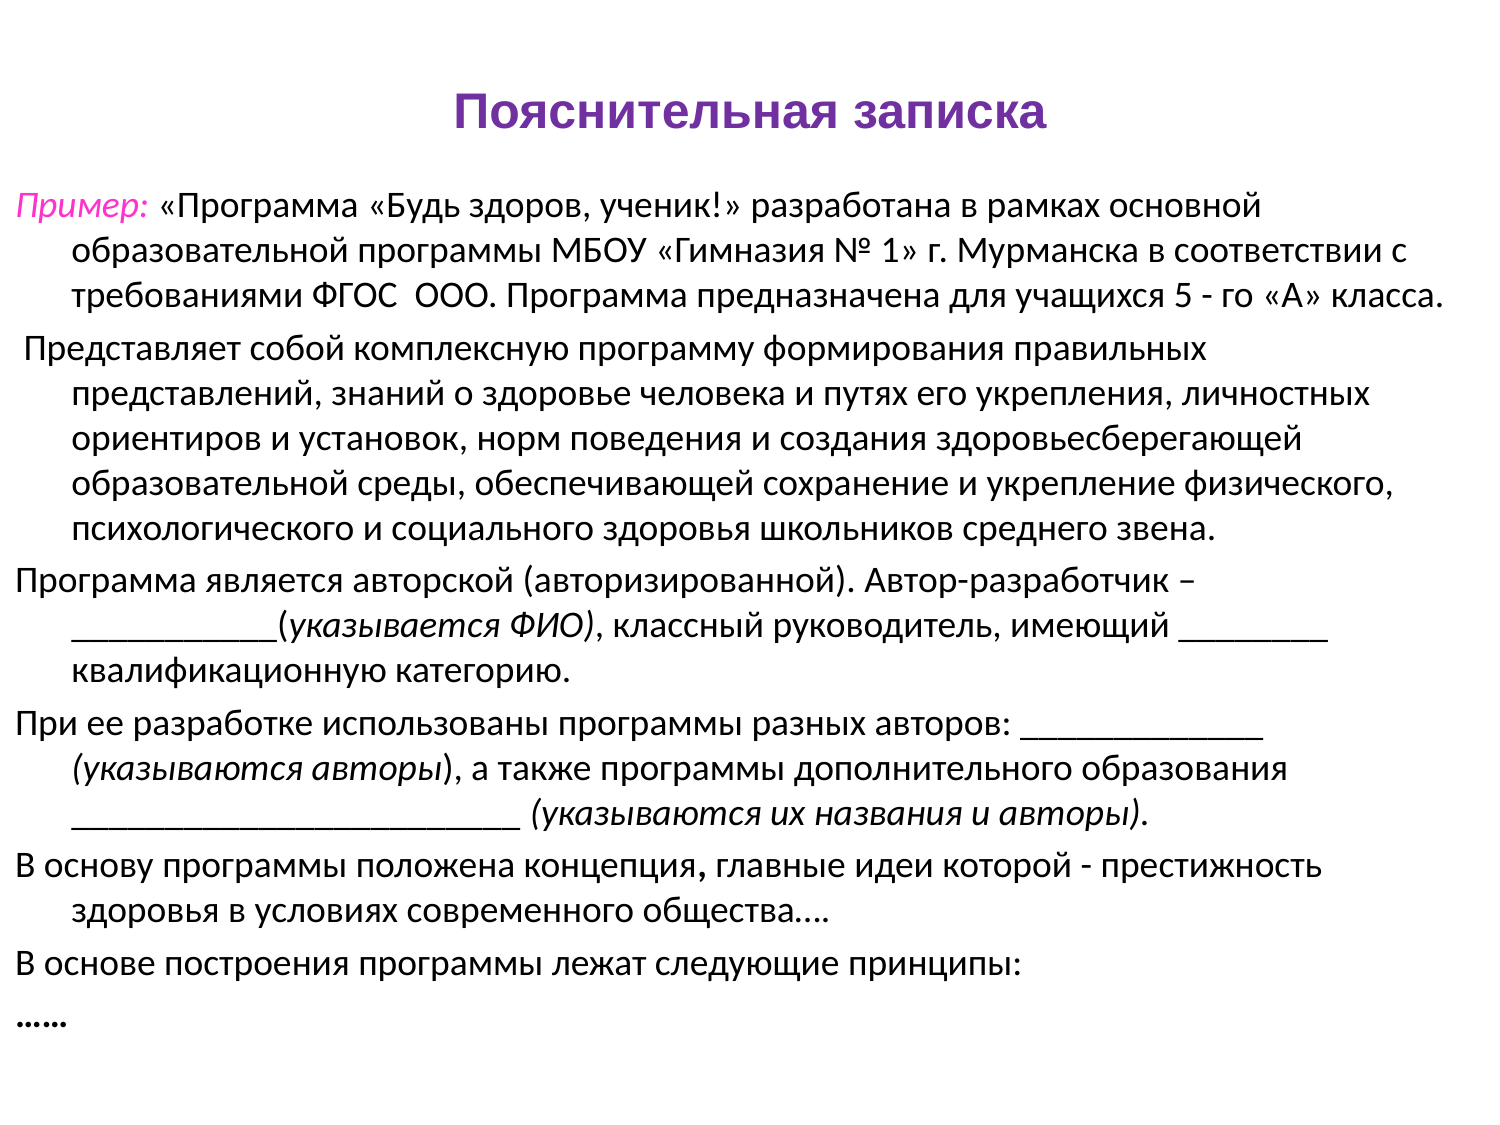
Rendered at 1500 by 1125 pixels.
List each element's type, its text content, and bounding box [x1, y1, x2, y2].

title Пояснительная записка [75, 45, 1425, 172]
list Пример: «Программа «Будь здоров, ученик!» разработана в рамках основной образовательной программы МБОУ «Гимназия № 1» г. Мурманска в соответствии с требованиями ФГОС ООО. Программа предназначена для учащихся 5 - го «А» класса. Представляет собой комплексную программу формирования правильных представлений, знаний о здоровье человека и путях его укрепления, личностных ориентиров и установок, норм поведения и создания здоровьесберегающей образовательной среды, обеспечивающей сохранение и укрепление физического, психологического и социального здоровья школьников среднего звена. Программа является авторской (авторизированной). Автор-разработчик – ___________(указывается ФИО), классный руководитель, имеющий ________ квалификационную категорию. При ее разработке использованы программы разных авторов: _____________ (указываются авторы), а также программы дополнительного образования ________________________ (указываются их названия и авторы). В основу программы положена концепция, главные идеи которой - престижность здоровья в условиях современного общества…. В основе построения программы лежат следующие принципы: …… [0, 172, 1471, 1125]
